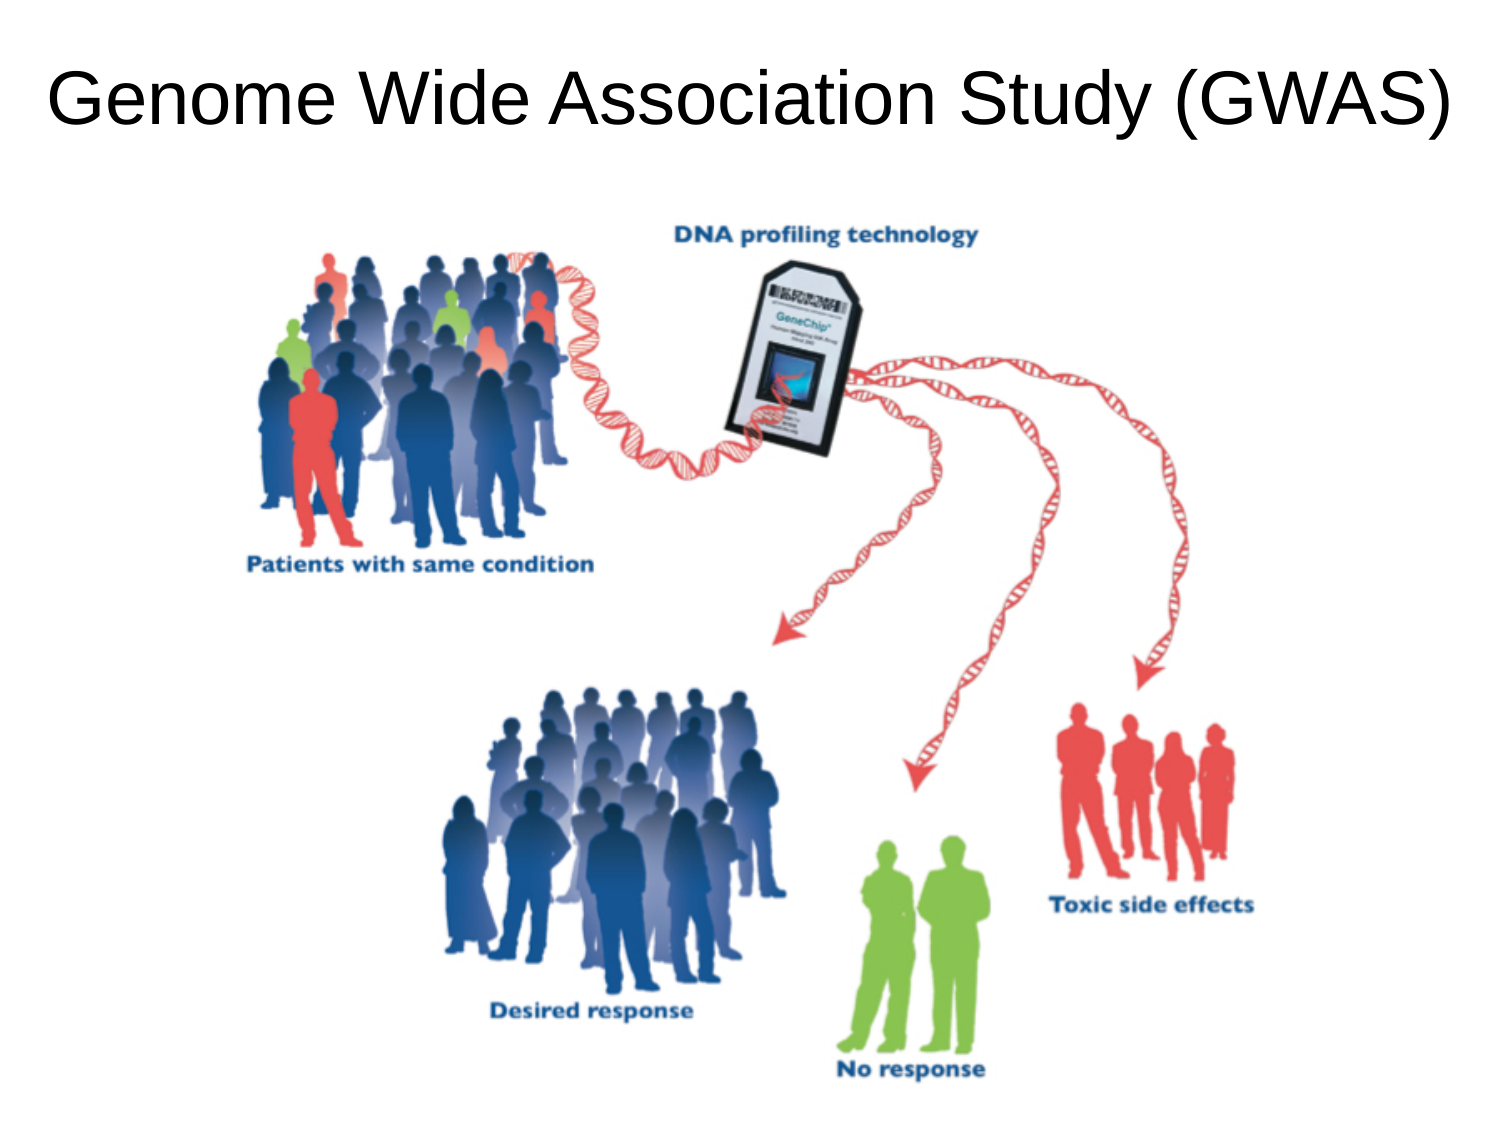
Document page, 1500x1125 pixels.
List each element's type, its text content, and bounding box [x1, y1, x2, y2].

title Genome Wide Association Study (GWAS) [0, 0, 1500, 188]
picture [237, 206, 1288, 1101]
